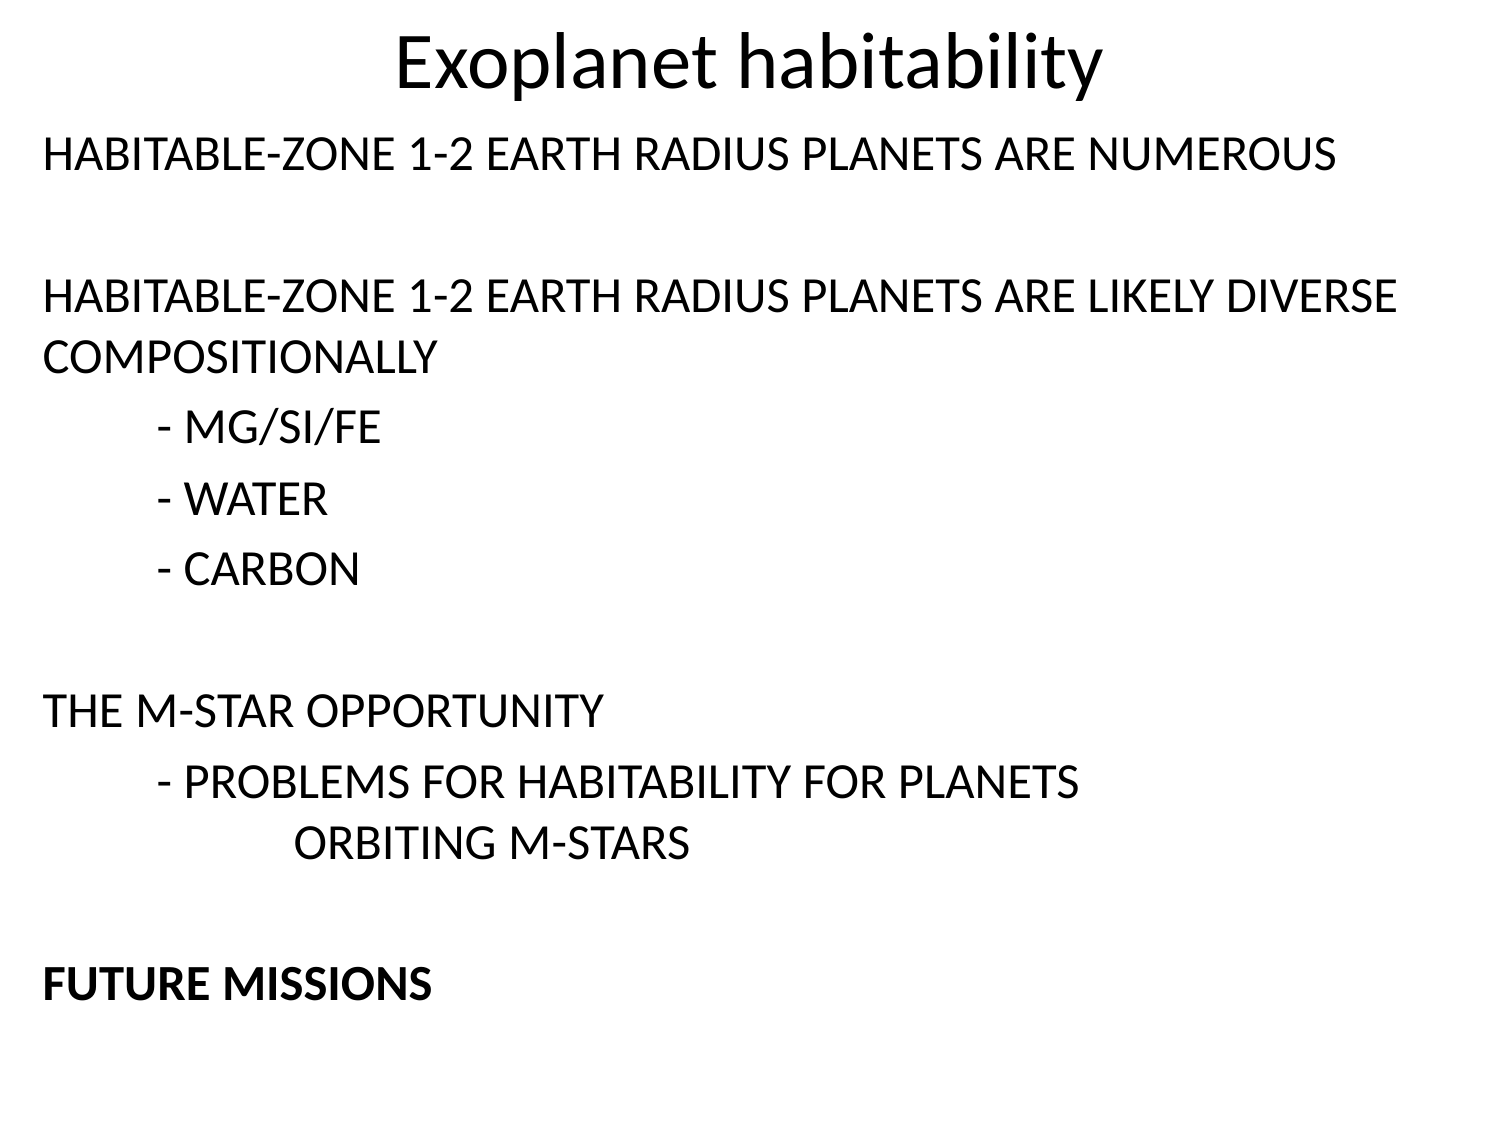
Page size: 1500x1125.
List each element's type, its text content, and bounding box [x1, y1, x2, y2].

title Exoplanet habitability [75, 0, 1425, 112]
list HABITABLE-ZONE 1-2 EARTH RADIUS PLANETS ARE NUMEROUS HABITABLE-ZONE 1-2 EARTH RADIUS PLANETS ARE LIKELY DIVERSE COMPOSITIONALLY - MG/SI/FE - WATER - CARBON THE M-STAR OPPORTUNITY - PROBLEMS FOR HABITABILITY FOR PLANETS ORBITING M-STARS FUTURE MISSIONS [27, 112, 1467, 1023]
